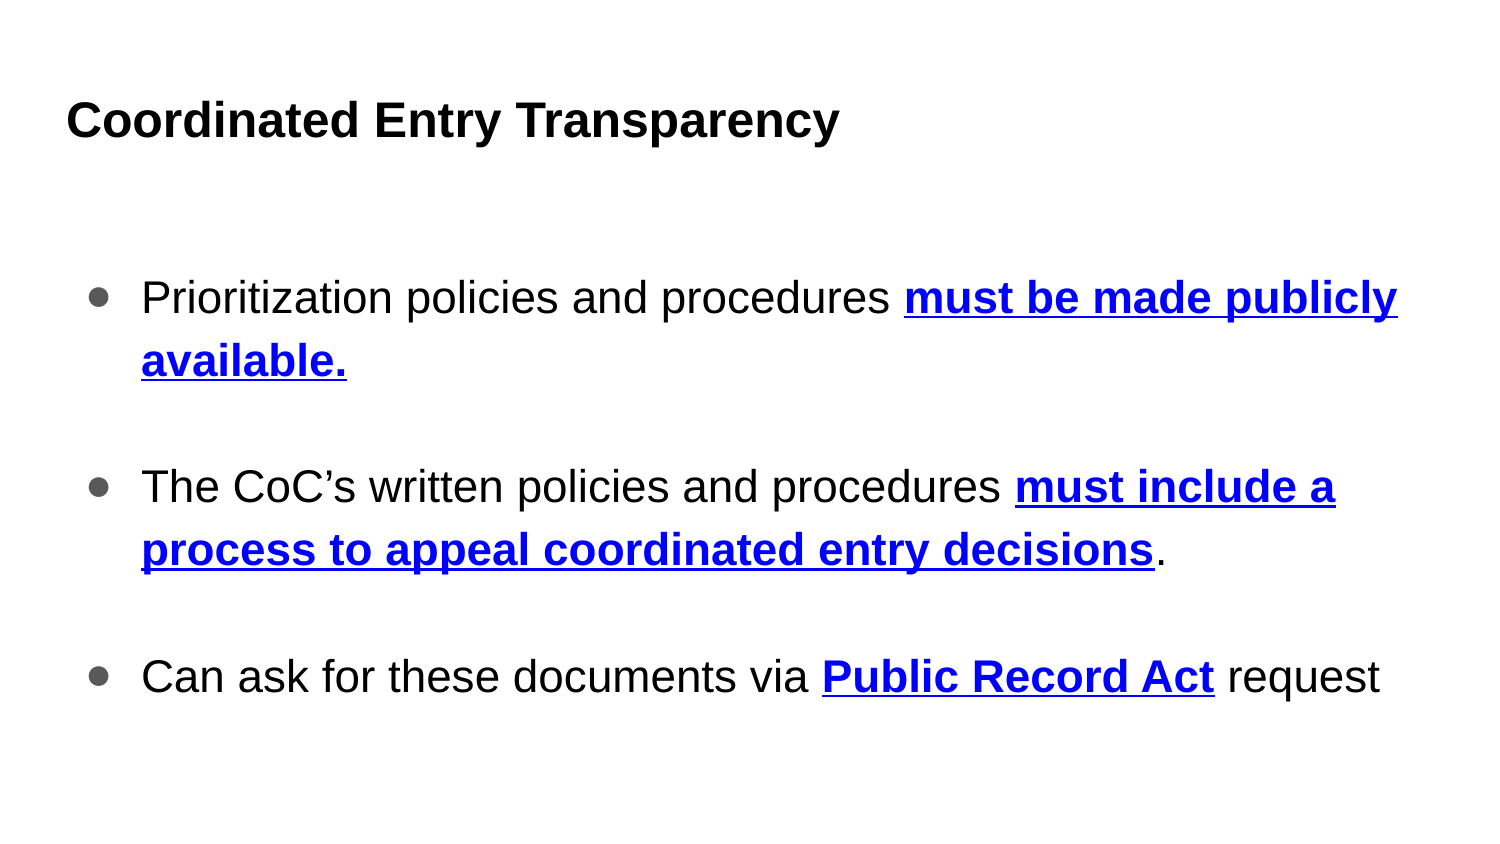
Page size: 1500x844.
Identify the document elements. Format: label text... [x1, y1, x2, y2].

title Coordinated Entry Transparency [51, 72, 1449, 167]
list Prioritization policies and procedures must be made publicly available. The CoC’s written policies and procedures must include a process to appeal coordinated entry decisions. Can ask for these documents via Public Record Act request [51, 189, 1449, 750]
